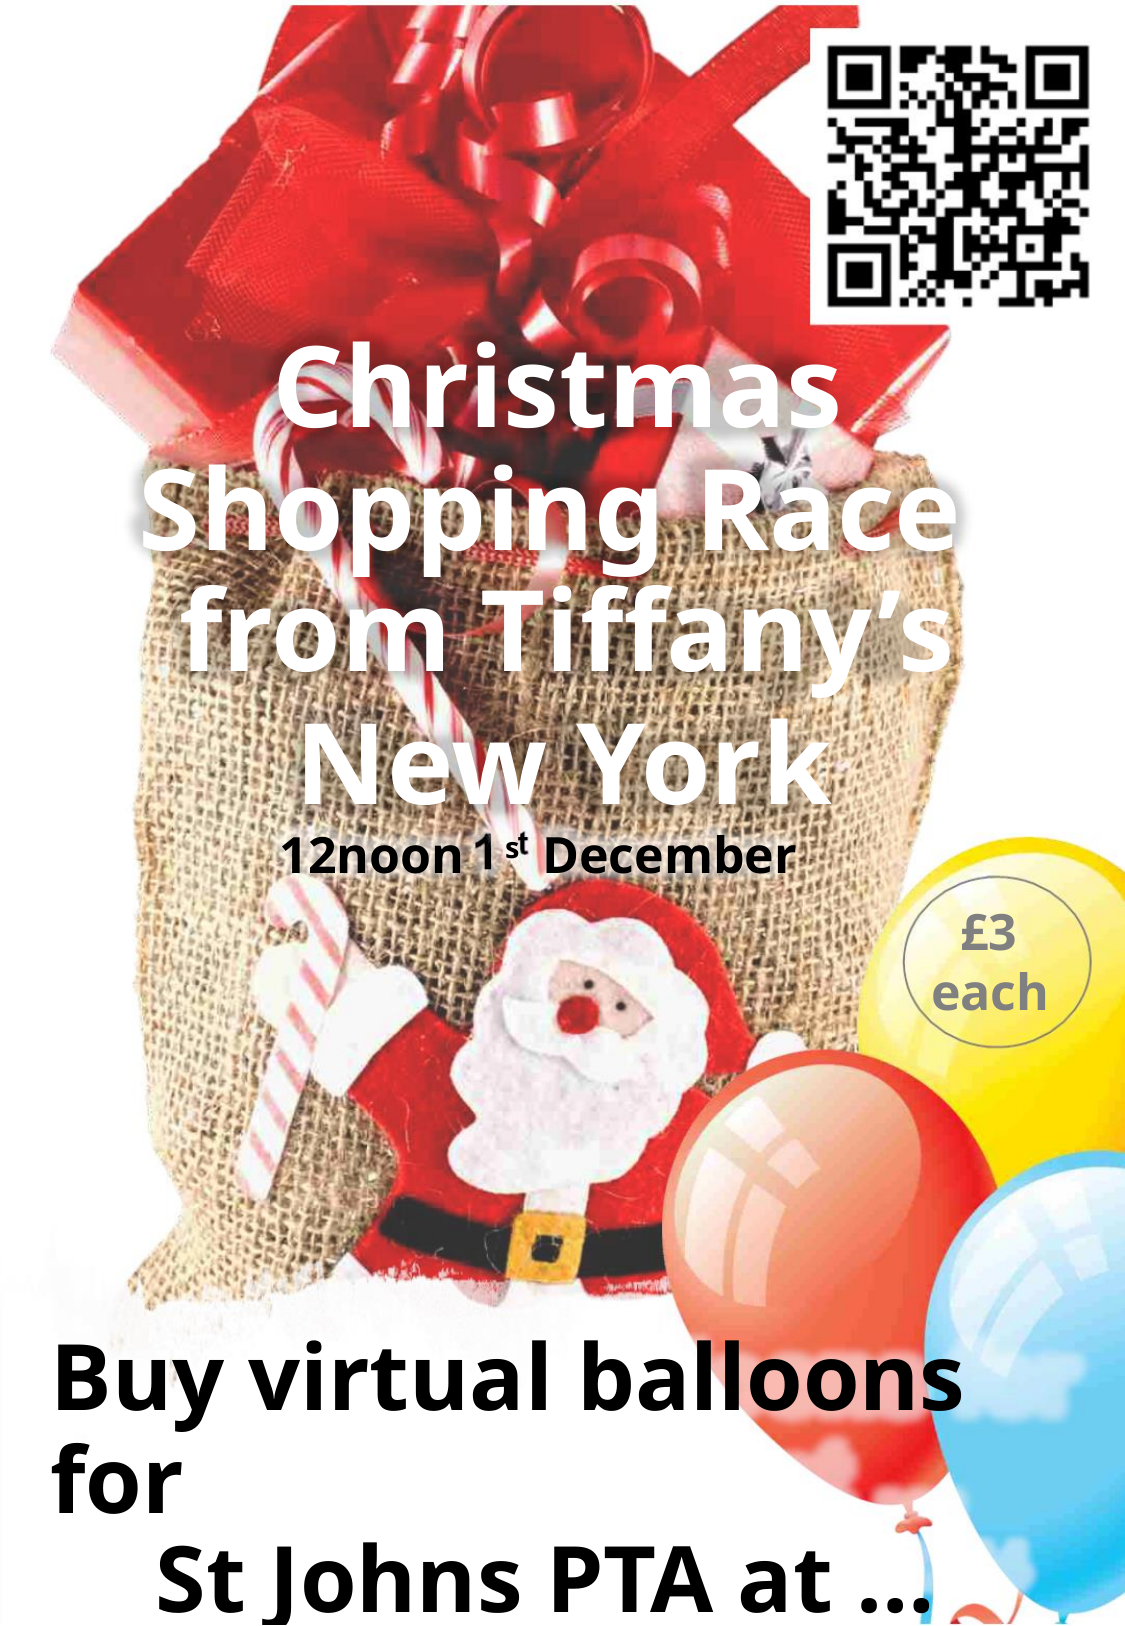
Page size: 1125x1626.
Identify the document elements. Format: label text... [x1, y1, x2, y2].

text_box New York 12noon s December [279, 701, 833, 884]
text_box [0, 0, 1125, 1625]
text_box Christmas Shopping Race from Tiffany’s [138, 324, 982, 695]
text_box Buy virtual balloons for St Johns PTA at … https://ecoracing.co/user/page/1234 [35, 1326, 1098, 1625]
text_box £3 each [931, 904, 1071, 1021]
